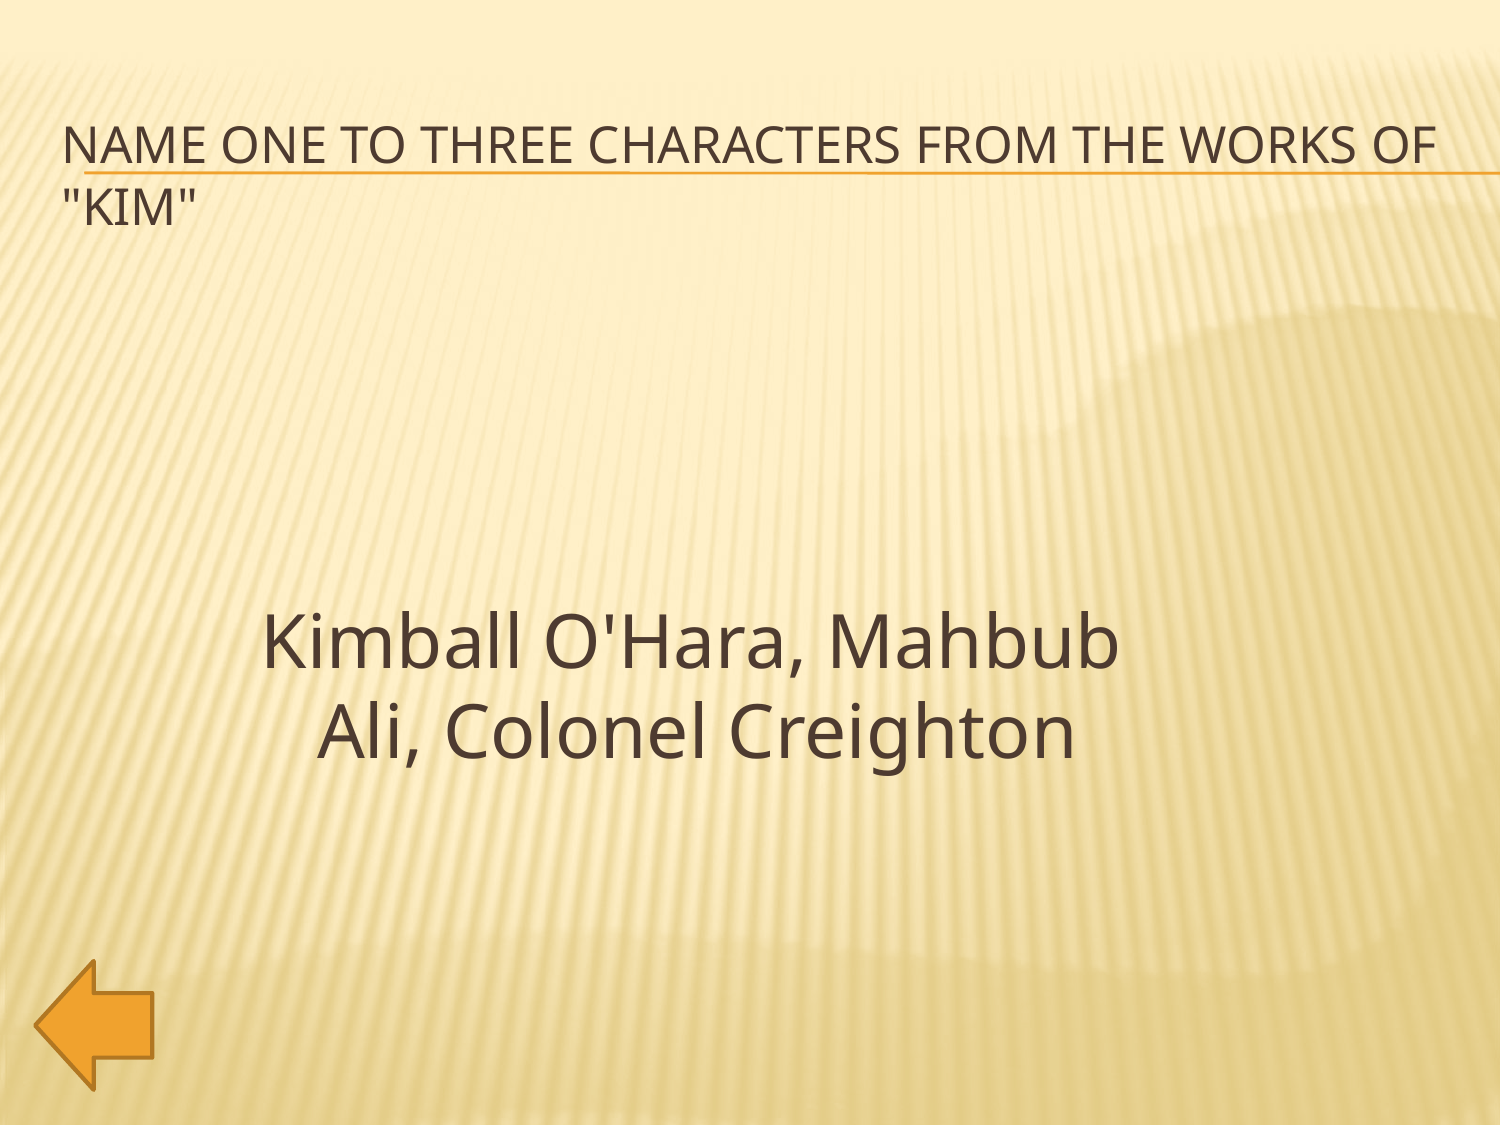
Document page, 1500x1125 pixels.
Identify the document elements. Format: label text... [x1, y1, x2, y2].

title name one to three characters from the works of "Kim" [46, 105, 1472, 243]
text_box [33, 958, 155, 1092]
list Kimball O'Hara, Mahbub Ali, Colonel Creighton [246, 585, 1184, 891]
